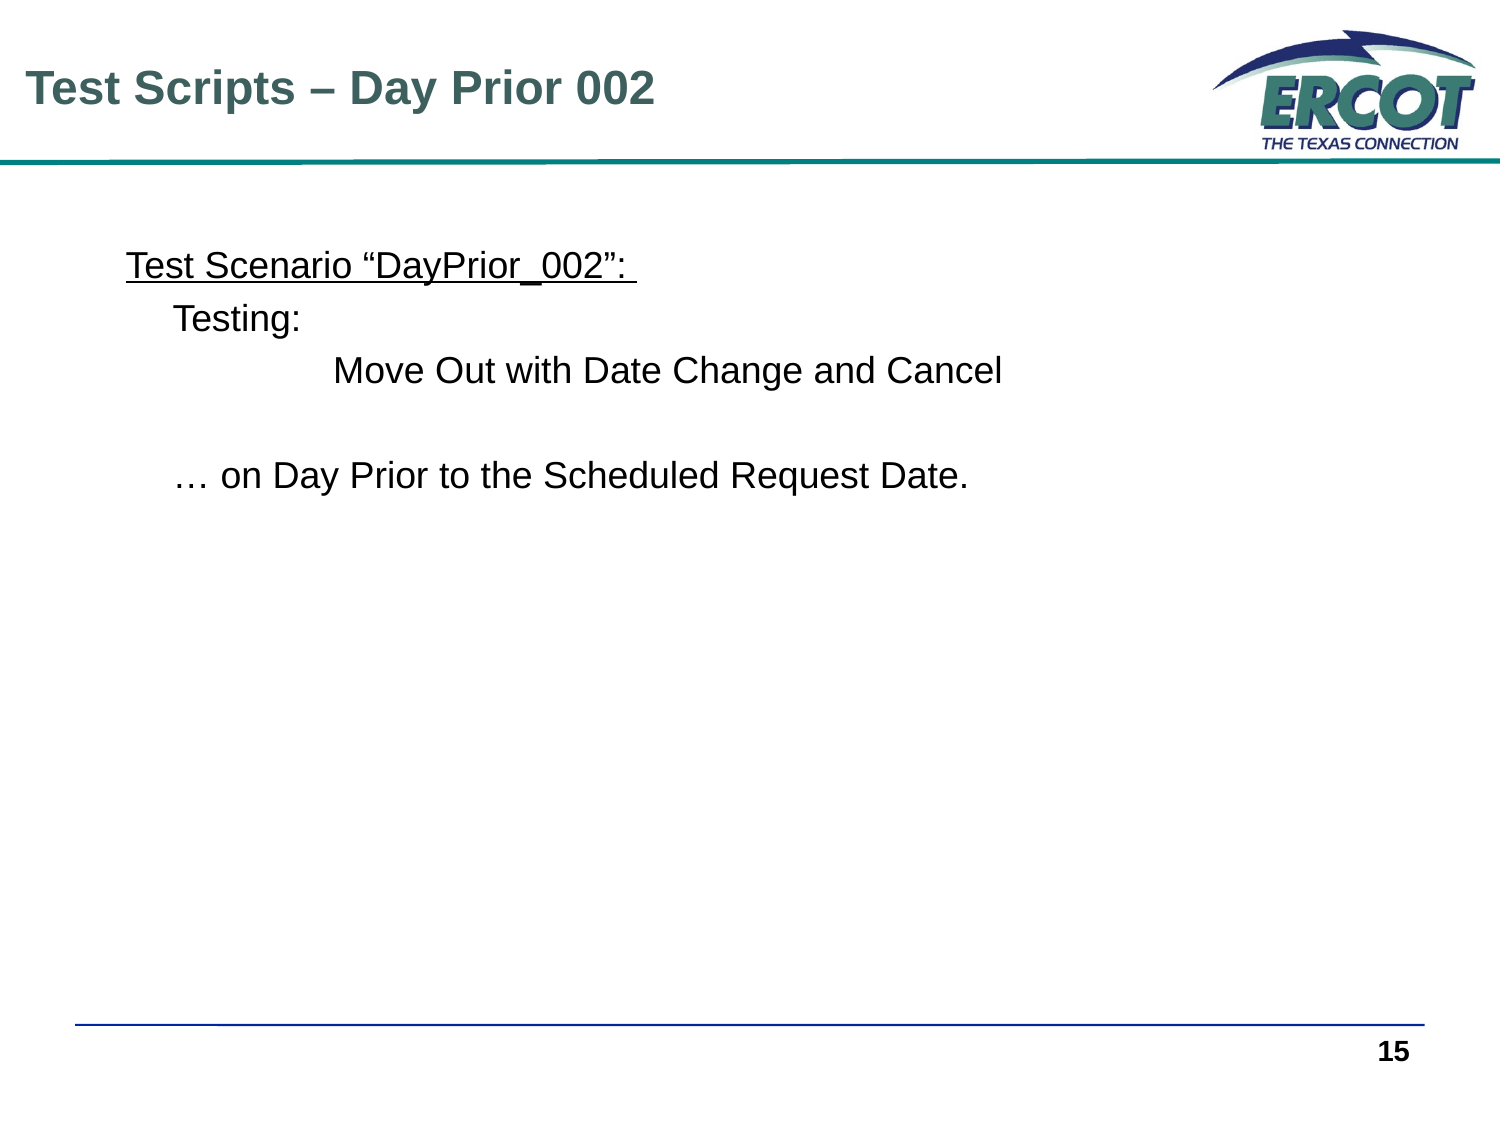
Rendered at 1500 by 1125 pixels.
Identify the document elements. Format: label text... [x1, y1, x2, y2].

picture [1200, 12, 1488, 158]
text_box Test Scripts – Day Prior 002 [10, 49, 1224, 122]
slide_number 15 [1074, 1024, 1425, 1103]
text_box Test Scenario “DayPrior_002”: Testing: Move Out with Date Change and Cancel … on Day Prior to the Scheduled Request Date. [35, 181, 1461, 632]
